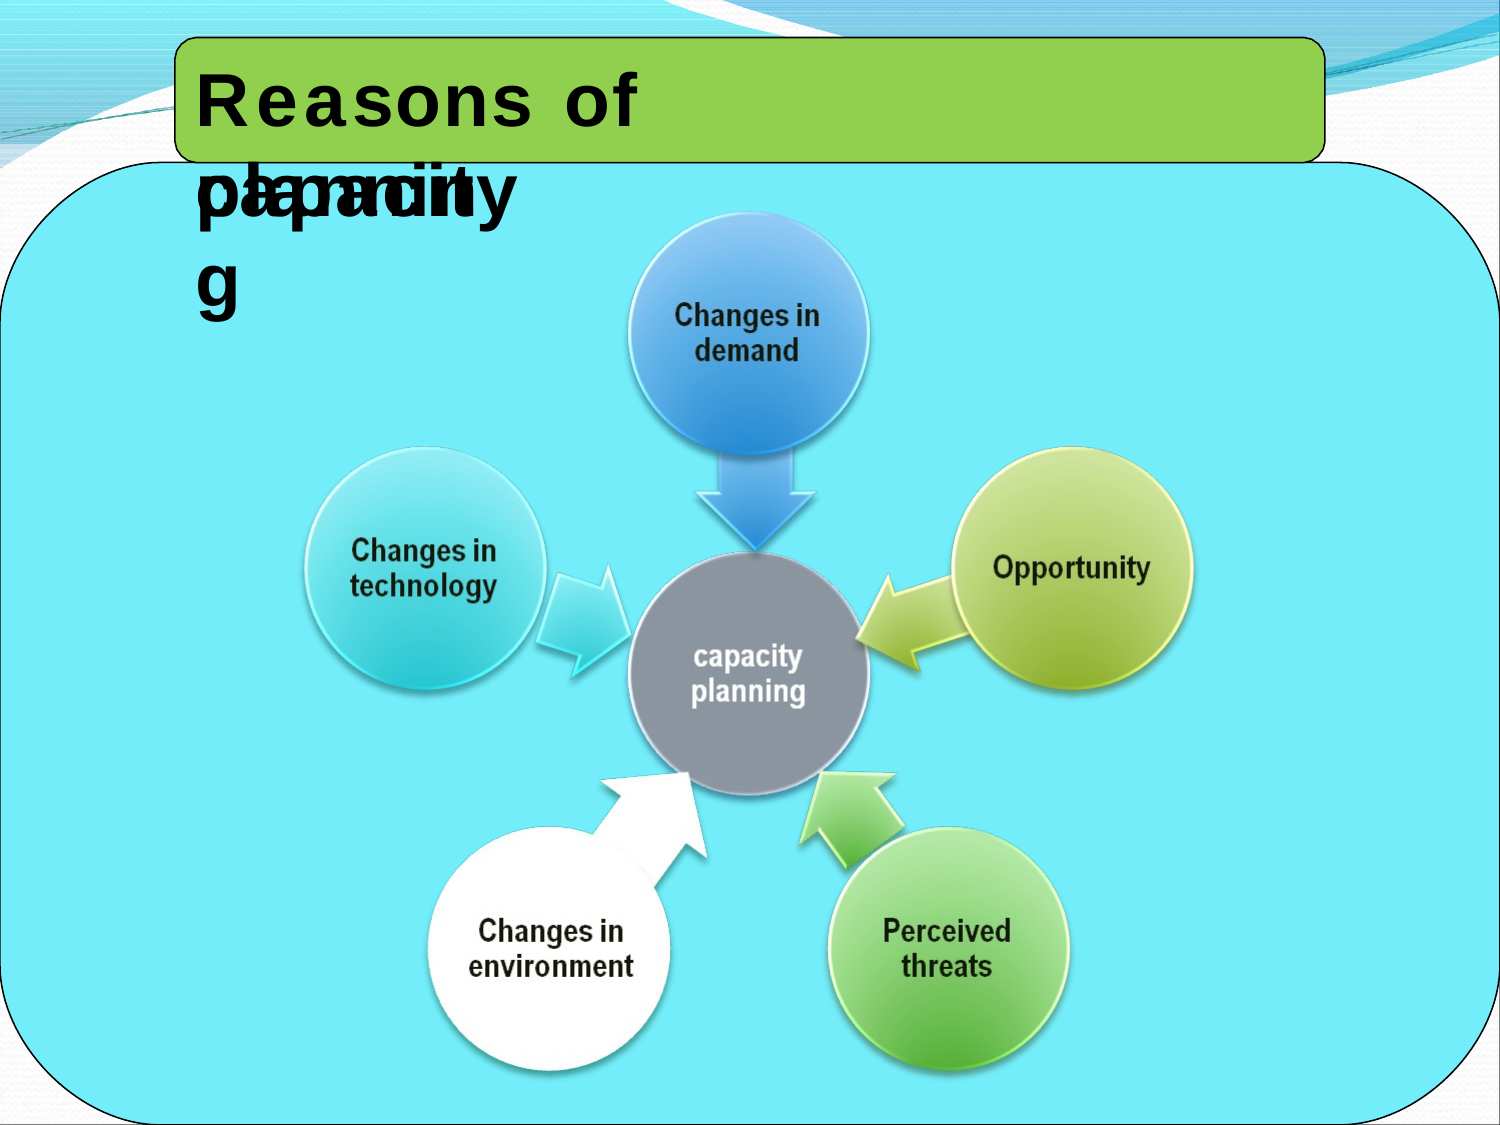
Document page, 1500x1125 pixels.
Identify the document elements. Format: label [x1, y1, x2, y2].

text_box [0, 36, 1500, 1125]
picture [0, 0, 1500, 36]
